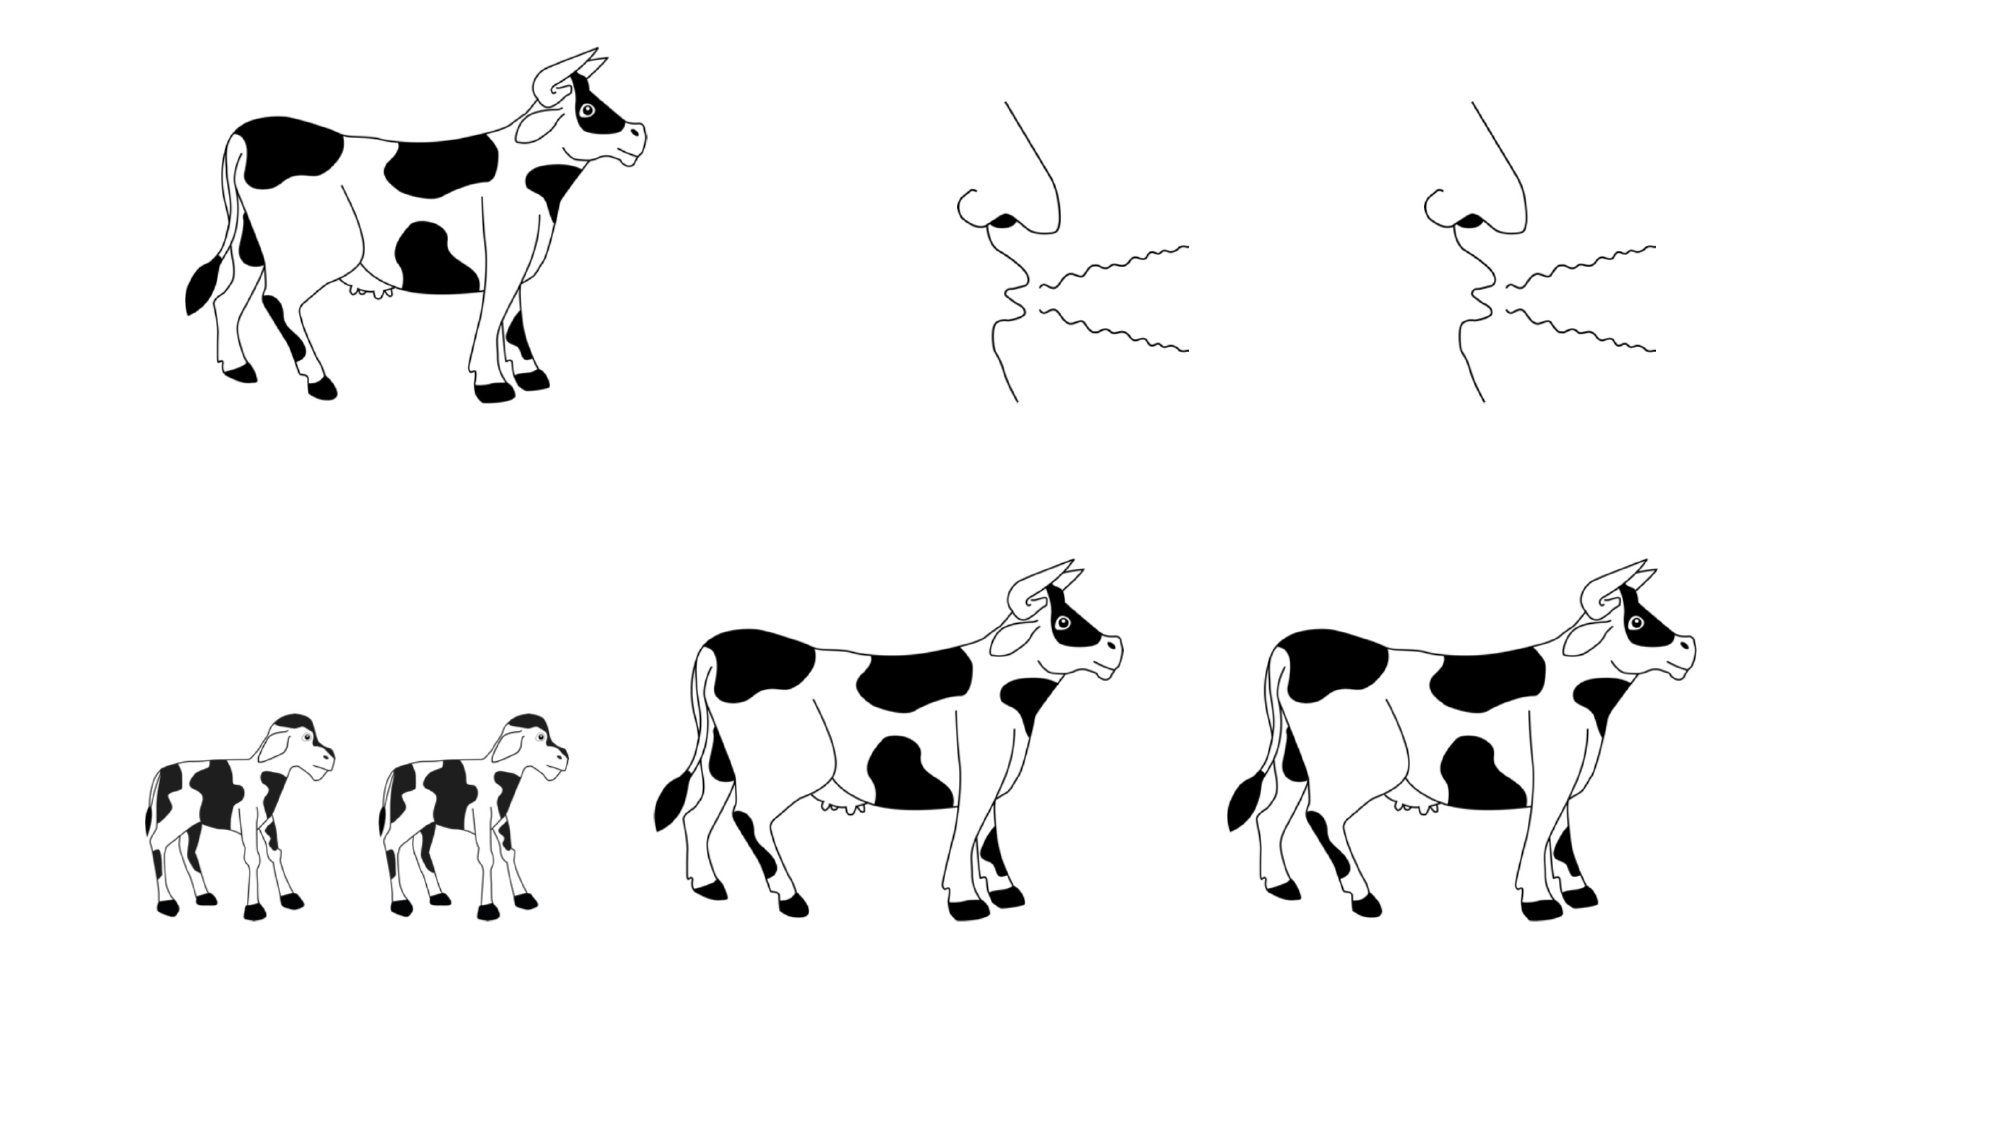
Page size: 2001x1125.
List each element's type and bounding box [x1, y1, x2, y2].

picture [103, 522, 1838, 960]
picture [156, 0, 1844, 438]
